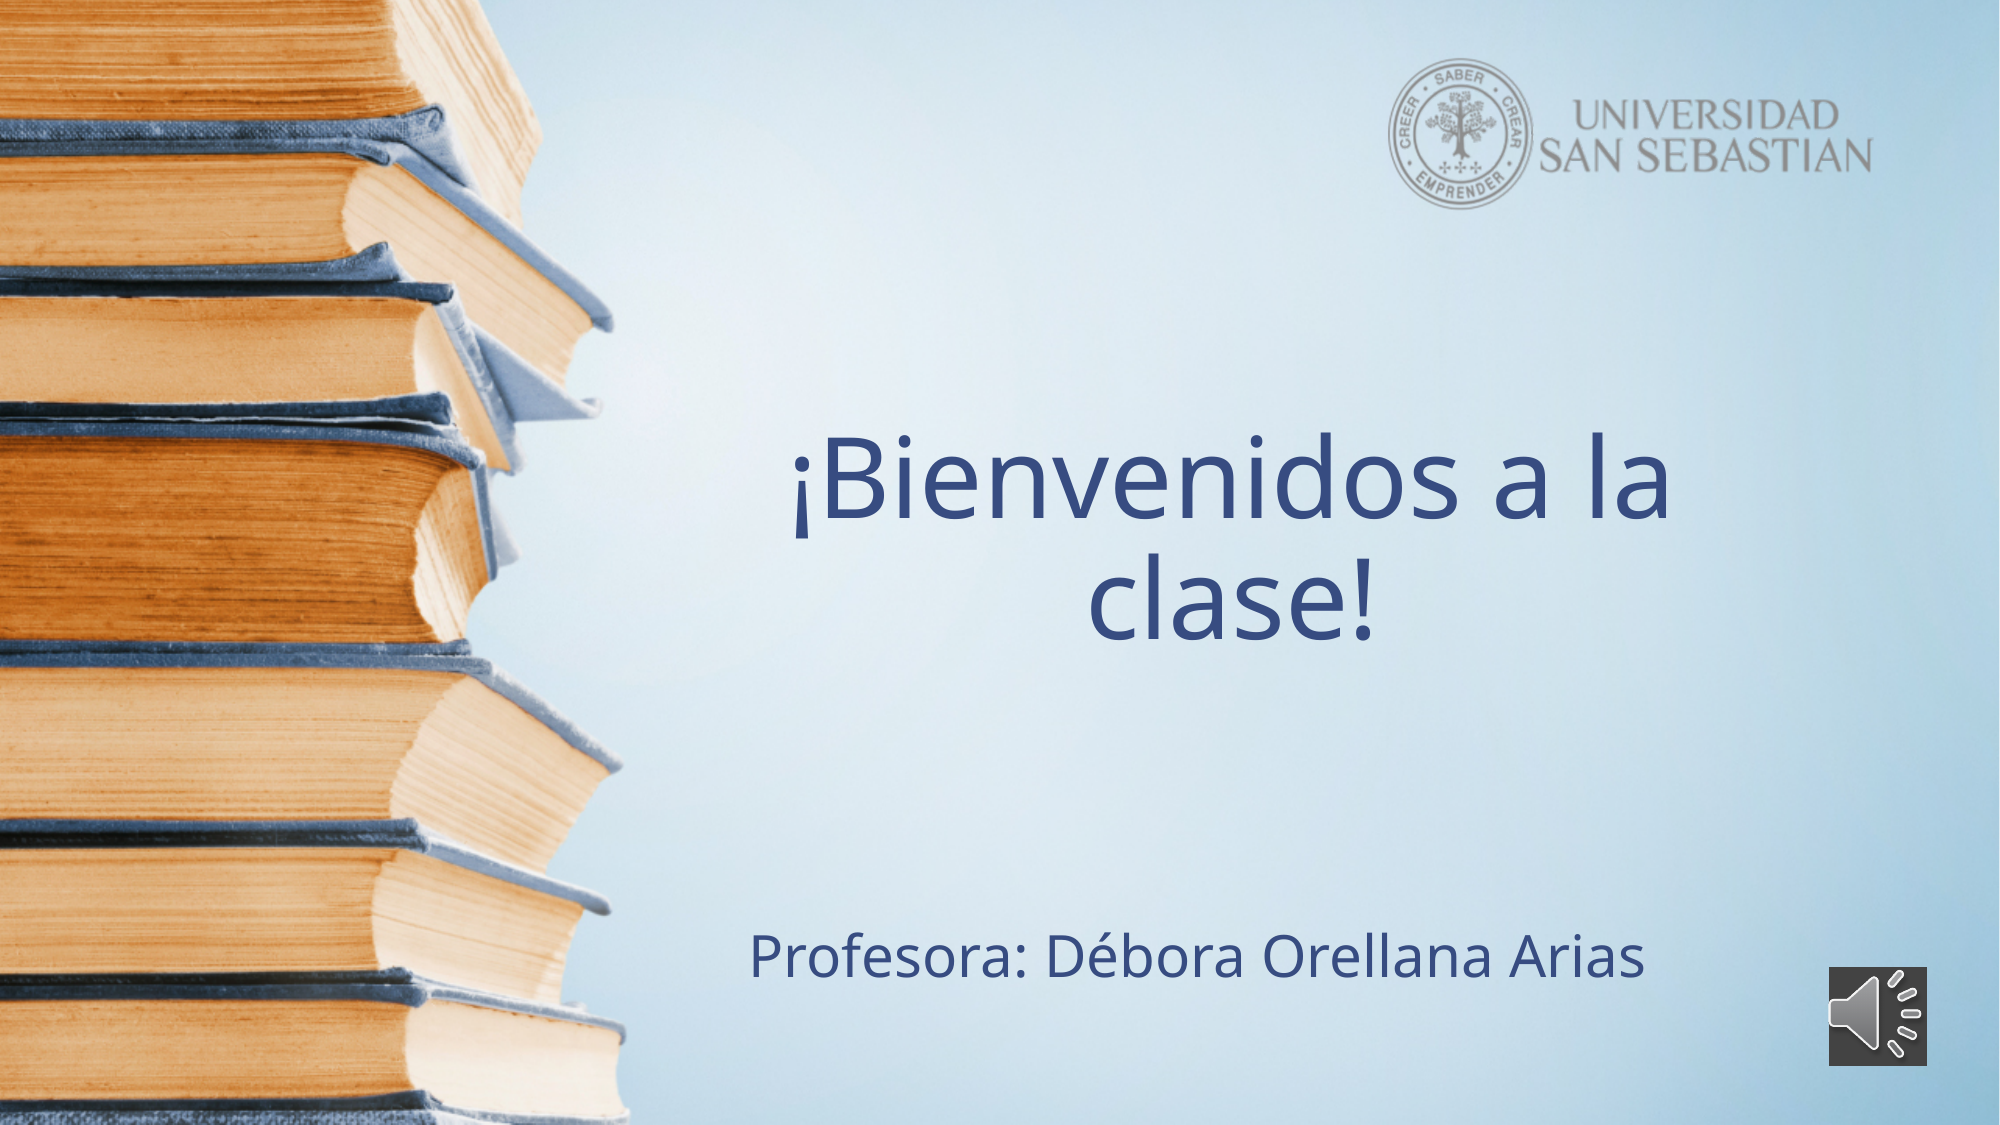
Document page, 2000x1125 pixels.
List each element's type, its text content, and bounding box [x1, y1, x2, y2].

title ¡Bienvenidos a la clase! [657, 133, 1807, 675]
subtitle Profesora: Débora Orellana Arias [728, 914, 1878, 1119]
picture [0, 0, 2000, 1125]
